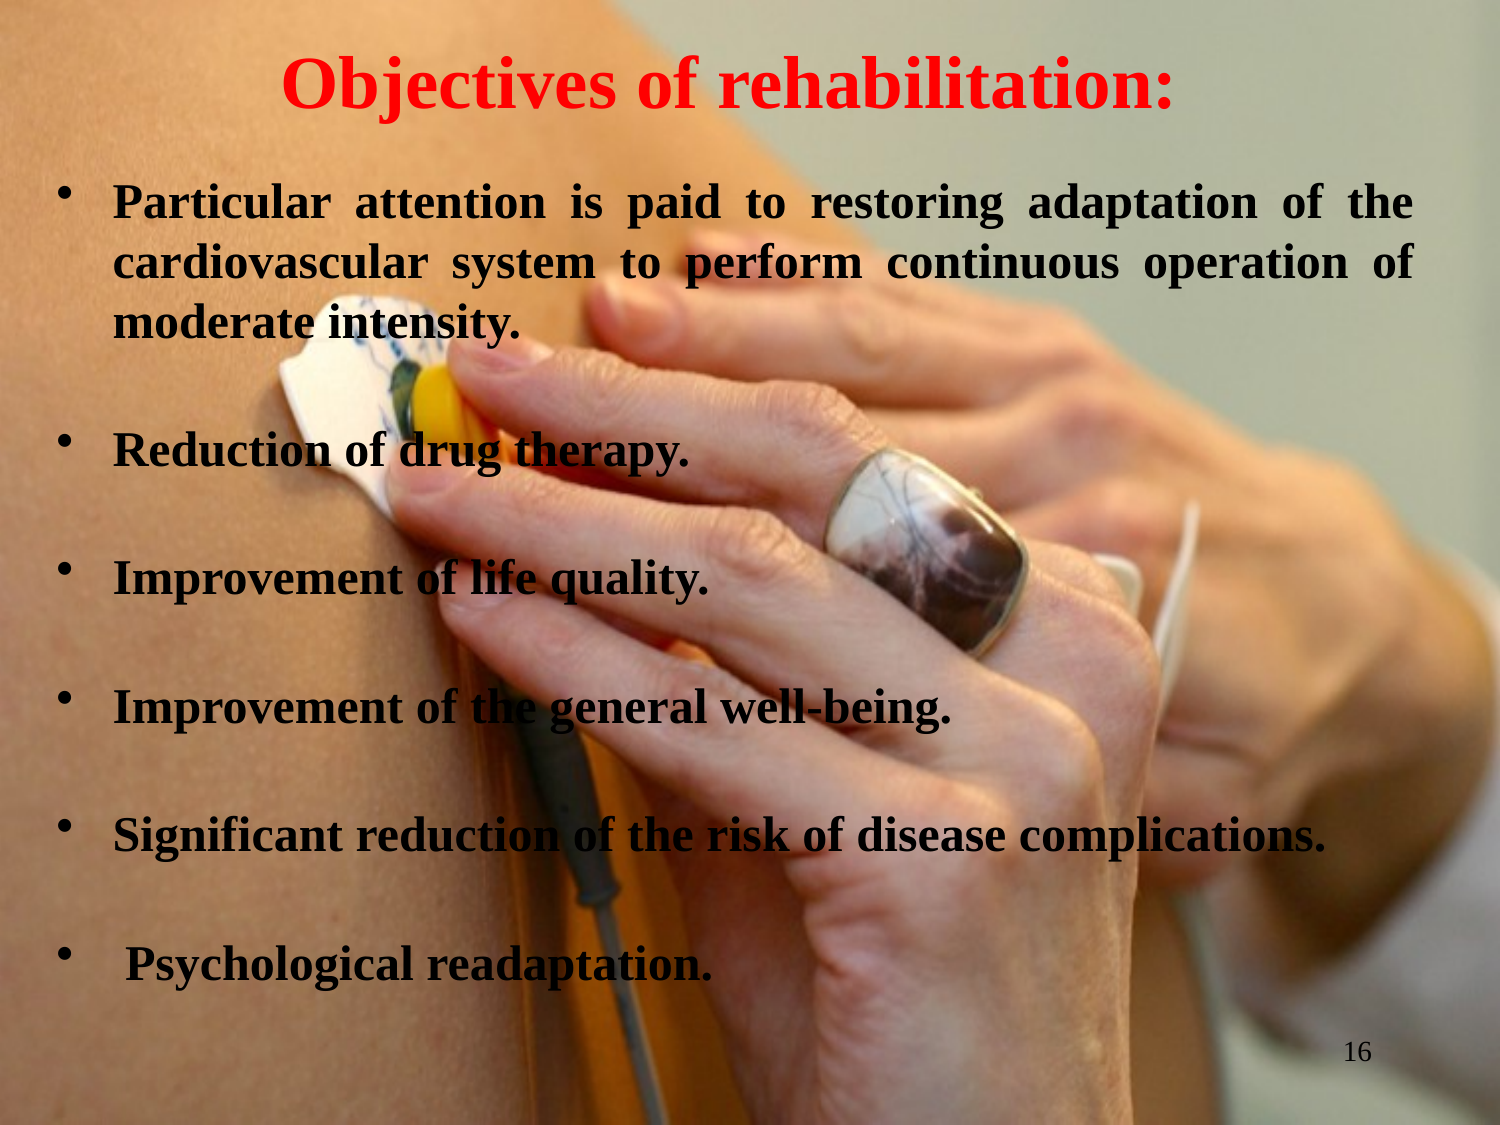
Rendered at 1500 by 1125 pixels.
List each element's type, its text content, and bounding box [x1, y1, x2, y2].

text_box Objectives of rehabilitation: [265, 42, 1223, 114]
text_box Particular attention is paid to restoring adaptation of the cardiovascular system to perform continuous operation of moderate intensity. Reduction of drug therapy. Improvement of life quality. Improvement of the general well-being. Significant reduction of the risk of disease complications. Psychological readaptation. [41, 160, 1430, 1043]
slide_number 16 [1074, 1024, 1388, 1101]
picture [0, 0, 1500, 1125]
